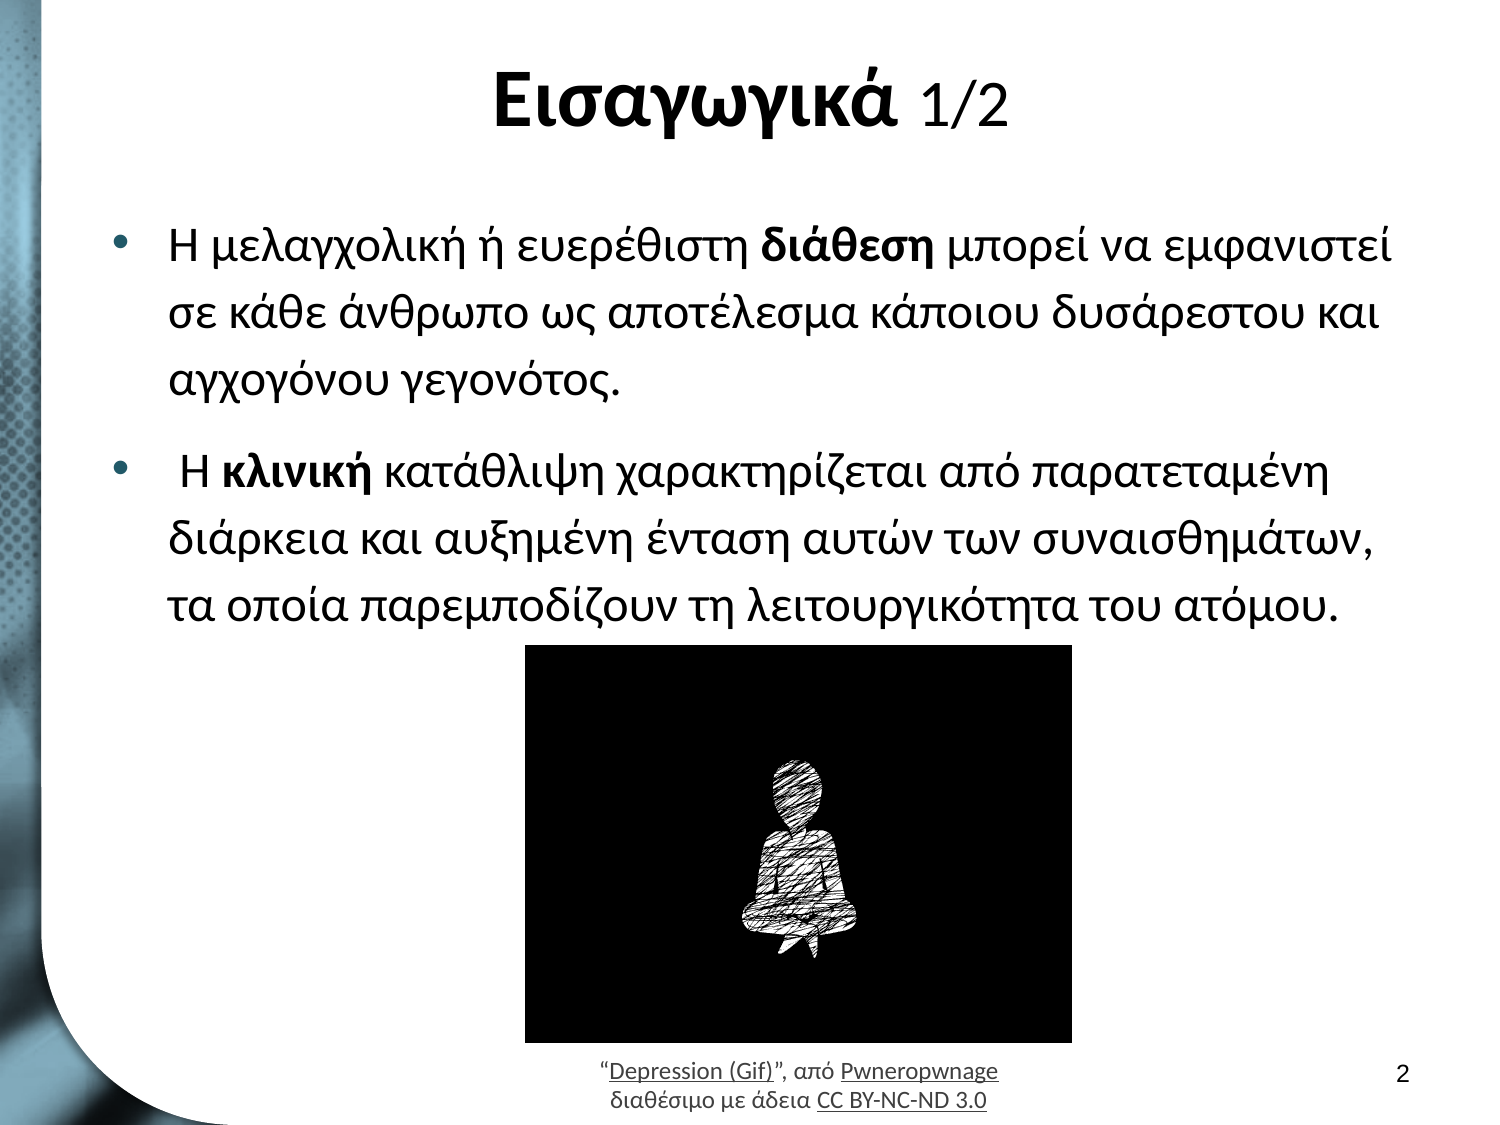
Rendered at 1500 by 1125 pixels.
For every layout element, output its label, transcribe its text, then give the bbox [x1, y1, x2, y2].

list Η μελαγχολική ή ευερέθιστη διάθεση μπορεί να εμφανιστεί σε κάθε άνθρωπο ως αποτέλεσμα κάποιου δυσάρεστου και αγχογόνου γεγονότος. Η κλινική κατάθλιψη χαρακτηρίζεται από παρατεταμένη διάρκεια και αυξημένη ένταση αυτών των συναισθημάτων, τα οποία παρεμποδίζουν τη λειτουργικότητα του ατόμου. [96, 196, 1447, 740]
slide_number 1 [1074, 1042, 1425, 1103]
picture [525, 644, 1073, 1043]
title Εισαγωγικά 1/2 [76, 19, 1427, 169]
text_box “Depression (Gif)”, από Pwneropwnage διαθέσιμο με άδεια CC BY-NC-ND 3.0 [532, 1052, 1065, 1122]
